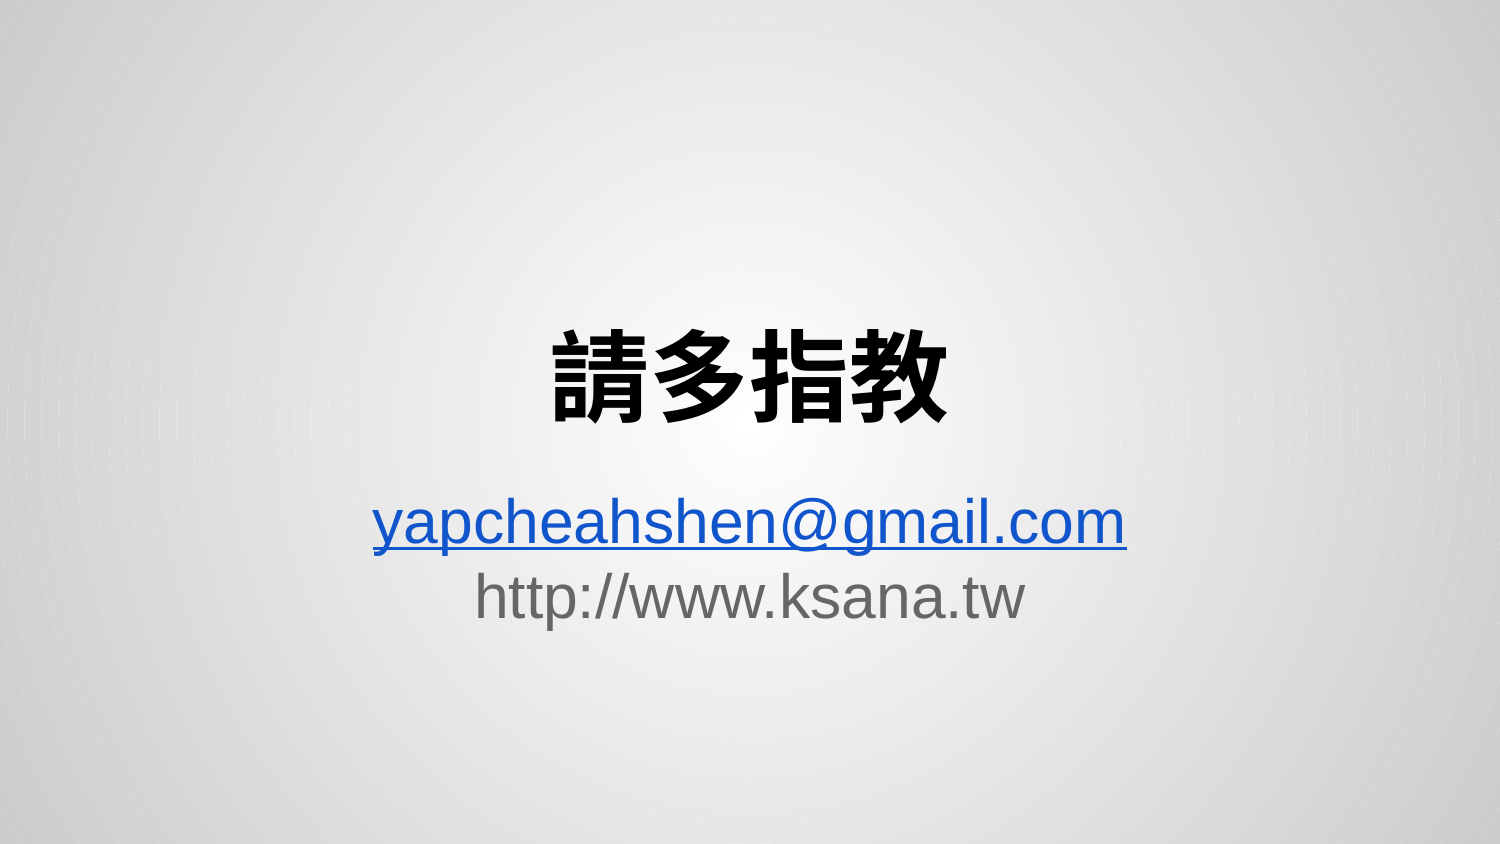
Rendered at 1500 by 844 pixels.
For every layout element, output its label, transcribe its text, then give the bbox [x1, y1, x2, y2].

title 請多指教 [112, 259, 1388, 450]
subtitle yapcheahshen@gmail.com http://www.ksana.tw [112, 465, 1388, 657]
